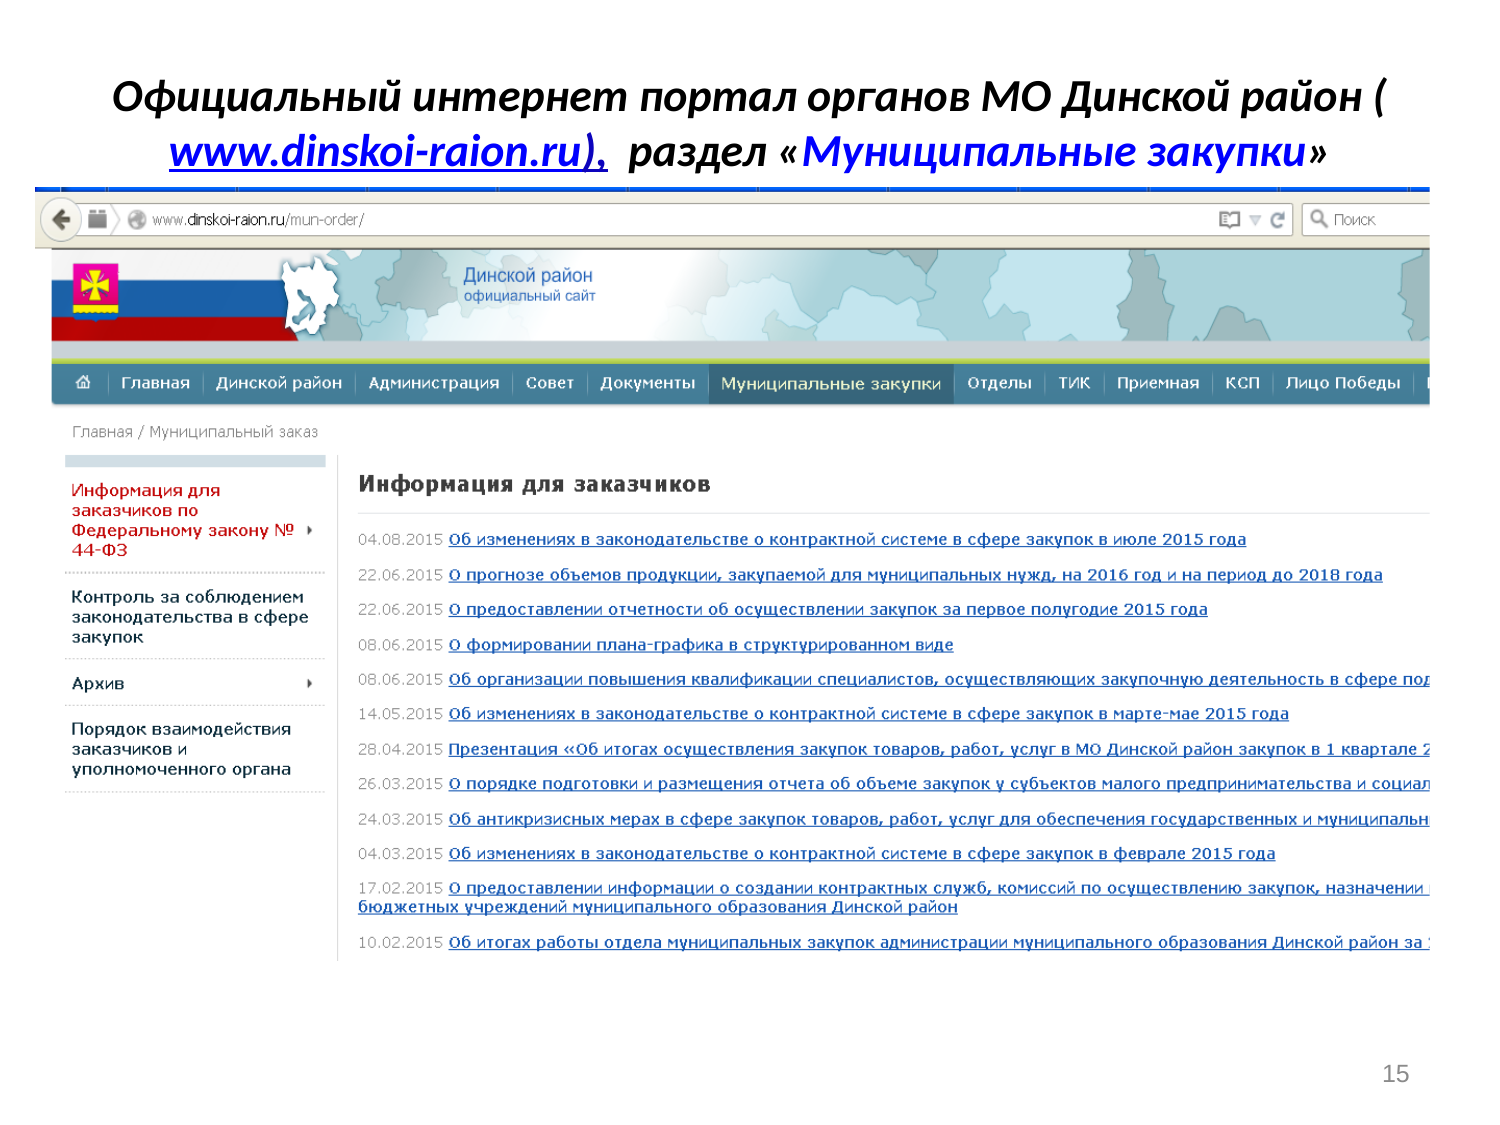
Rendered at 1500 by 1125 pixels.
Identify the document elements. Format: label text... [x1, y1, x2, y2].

slide_number 15 [1074, 1042, 1425, 1103]
title Официальный интернет портал органов МО Динской район (www.dinskoi-raion.ru), раздел «Муниципальные закупки» [74, 44, 1426, 185]
picture [34, 187, 1430, 962]
